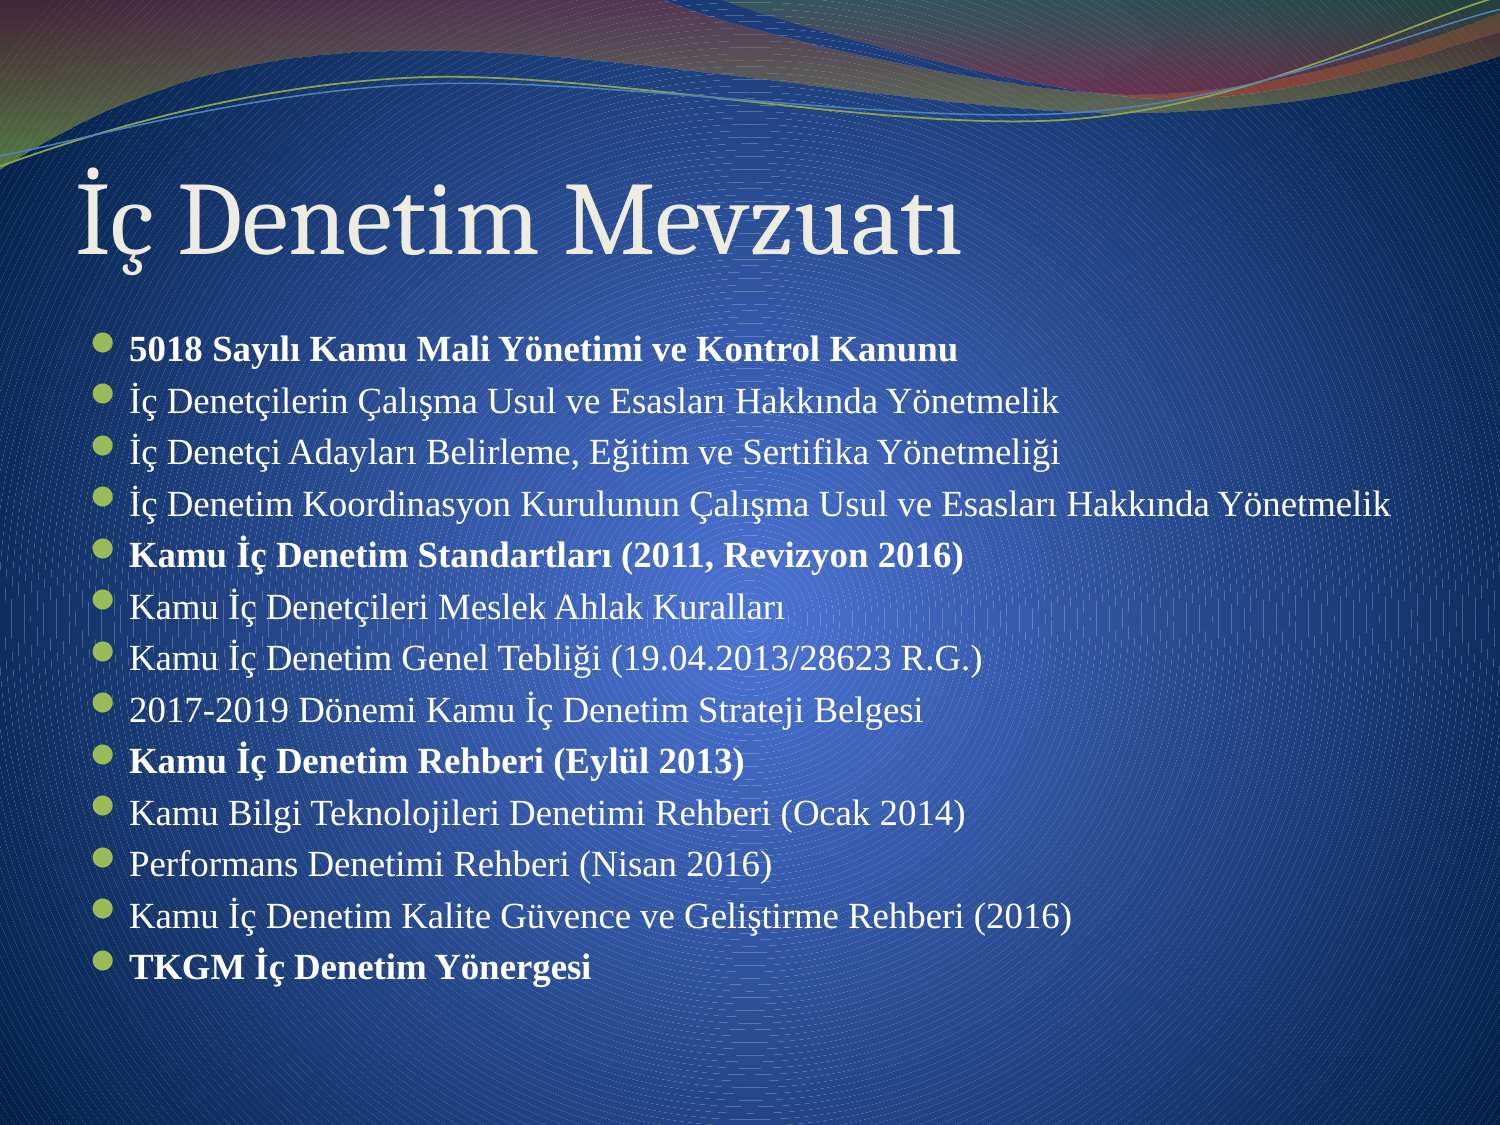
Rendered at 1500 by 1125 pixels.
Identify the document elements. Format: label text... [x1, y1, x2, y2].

list 5018 Sayılı Kamu Mali Yönetimi ve Kontrol Kanunu İç Denetçilerin Çalışma Usul ve Esasları Hakkında Yönetmelik İç Denetçi Adayları Belirleme, Eğitim ve Sertifika Yönetmeliği İç Denetim Koordinasyon Kurulunun Çalışma Usul ve Esasları Hakkında Yönetmelik Kamu İç Denetim Standartları (2011, Revizyon 2016) Kamu İç Denetçileri Meslek Ahlak Kuralları Kamu İç Denetim Genel Tebliği (19.04.2013/28623 R.G.) 2017-2019 Dönemi Kamu İç Denetim Strateji Belgesi Kamu İç Denetim Rehberi (Eylül 2013) Kamu Bilgi Teknolojileri Denetimi Rehberi (Ocak 2014) Performans Denetimi Rehberi (Nisan 2016) Kamu İç Denetim Kalite Güvence ve Geliştirme Rehberi (2016) TKGM İç Denetim Yönergesi [75, 317, 1425, 1038]
title İç Denetim Mevzuatı [75, 115, 1425, 303]
